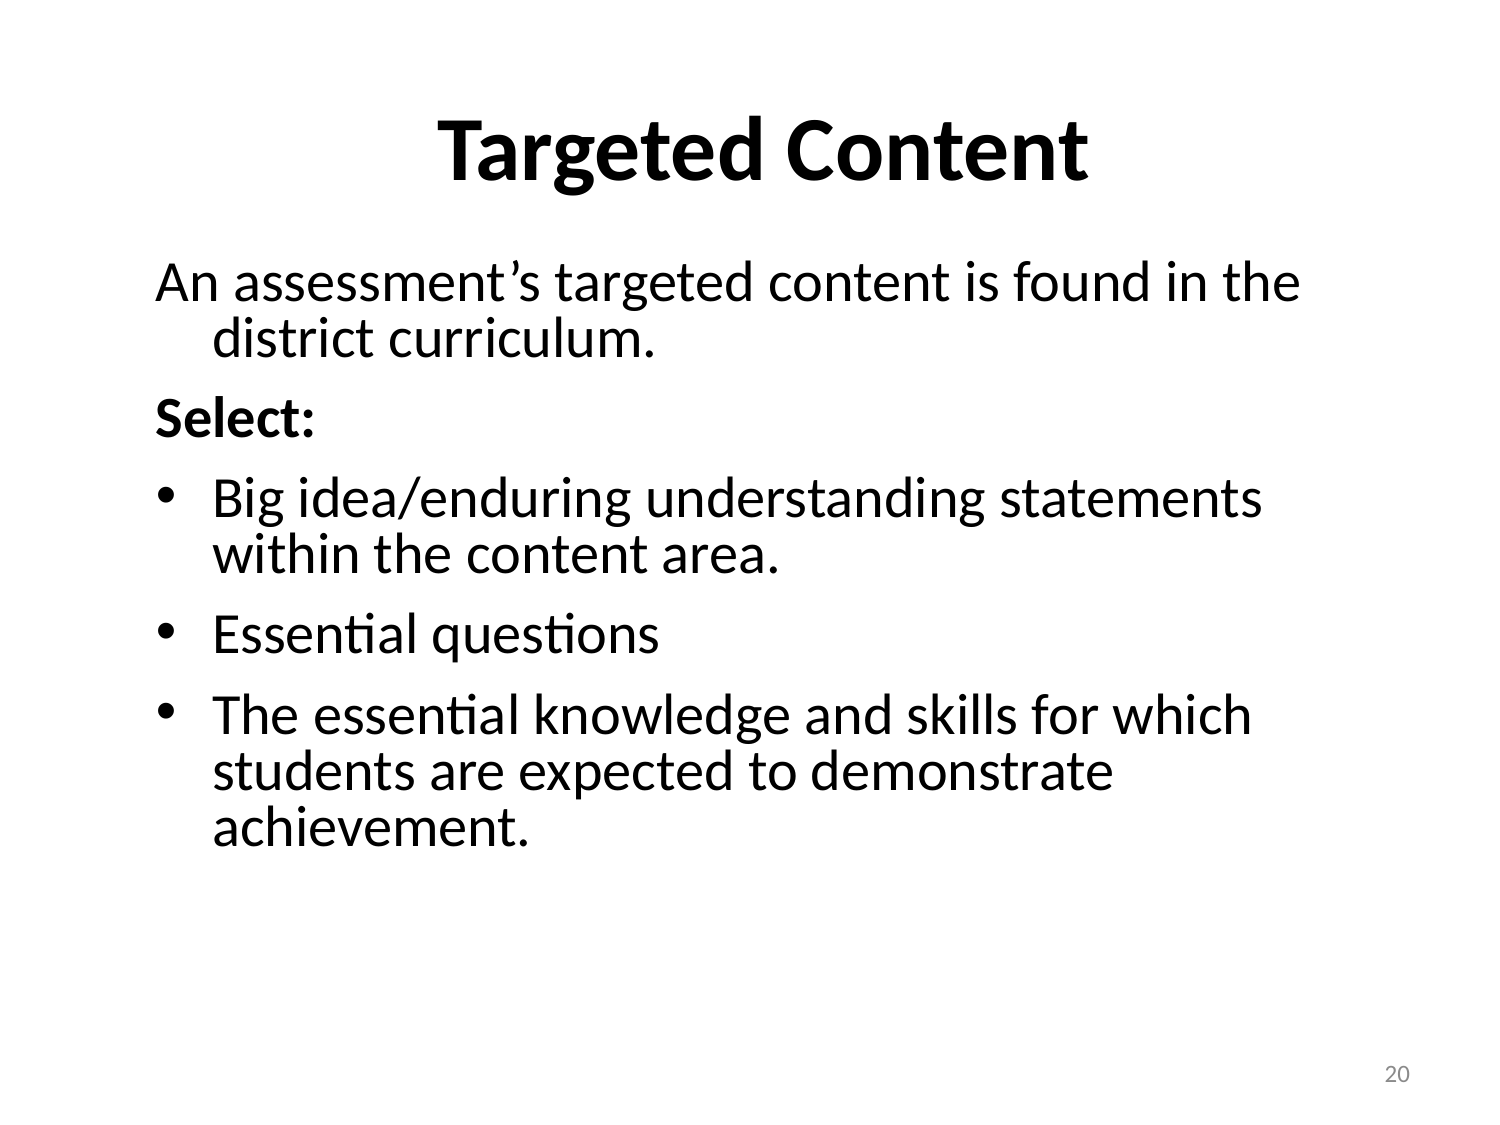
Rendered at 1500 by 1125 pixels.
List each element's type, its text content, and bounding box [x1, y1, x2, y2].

list An assessment’s targeted content is found in the district curriculum. Select: Big idea/enduring understanding statements within the content area. Essential questions The essential knowledge and skills for which students are expected to demonstrate achievement. [140, 249, 1427, 1057]
slide_number 20 [1074, 1042, 1425, 1103]
title Targeted Content [125, 50, 1404, 238]
text_box 27 [1387, 1027, 1467, 1088]
